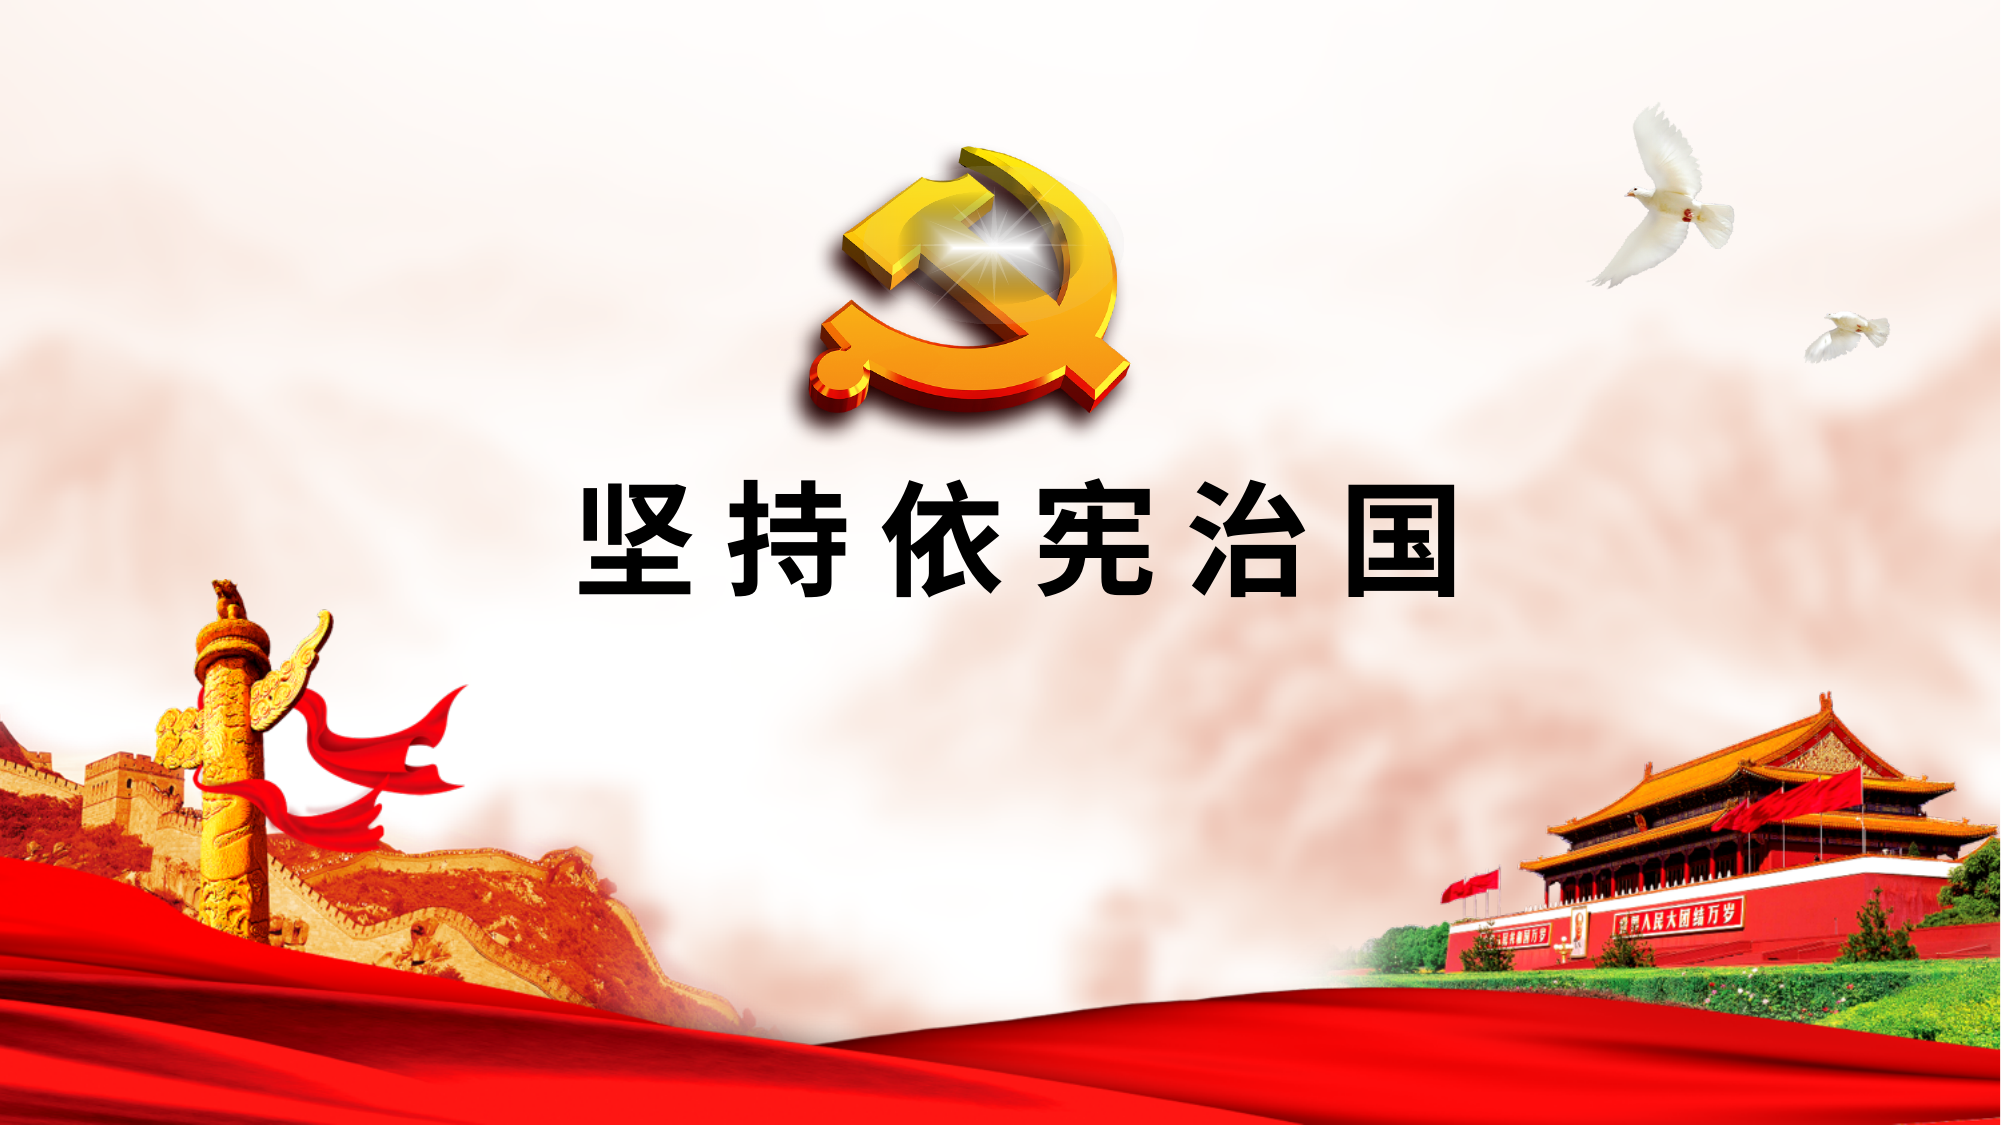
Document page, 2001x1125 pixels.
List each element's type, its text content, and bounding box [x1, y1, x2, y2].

text_box 坚 持 依 宪 治 国 [503, 454, 1736, 576]
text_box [863, 165, 1124, 325]
picture [0, 0, 2001, 1125]
